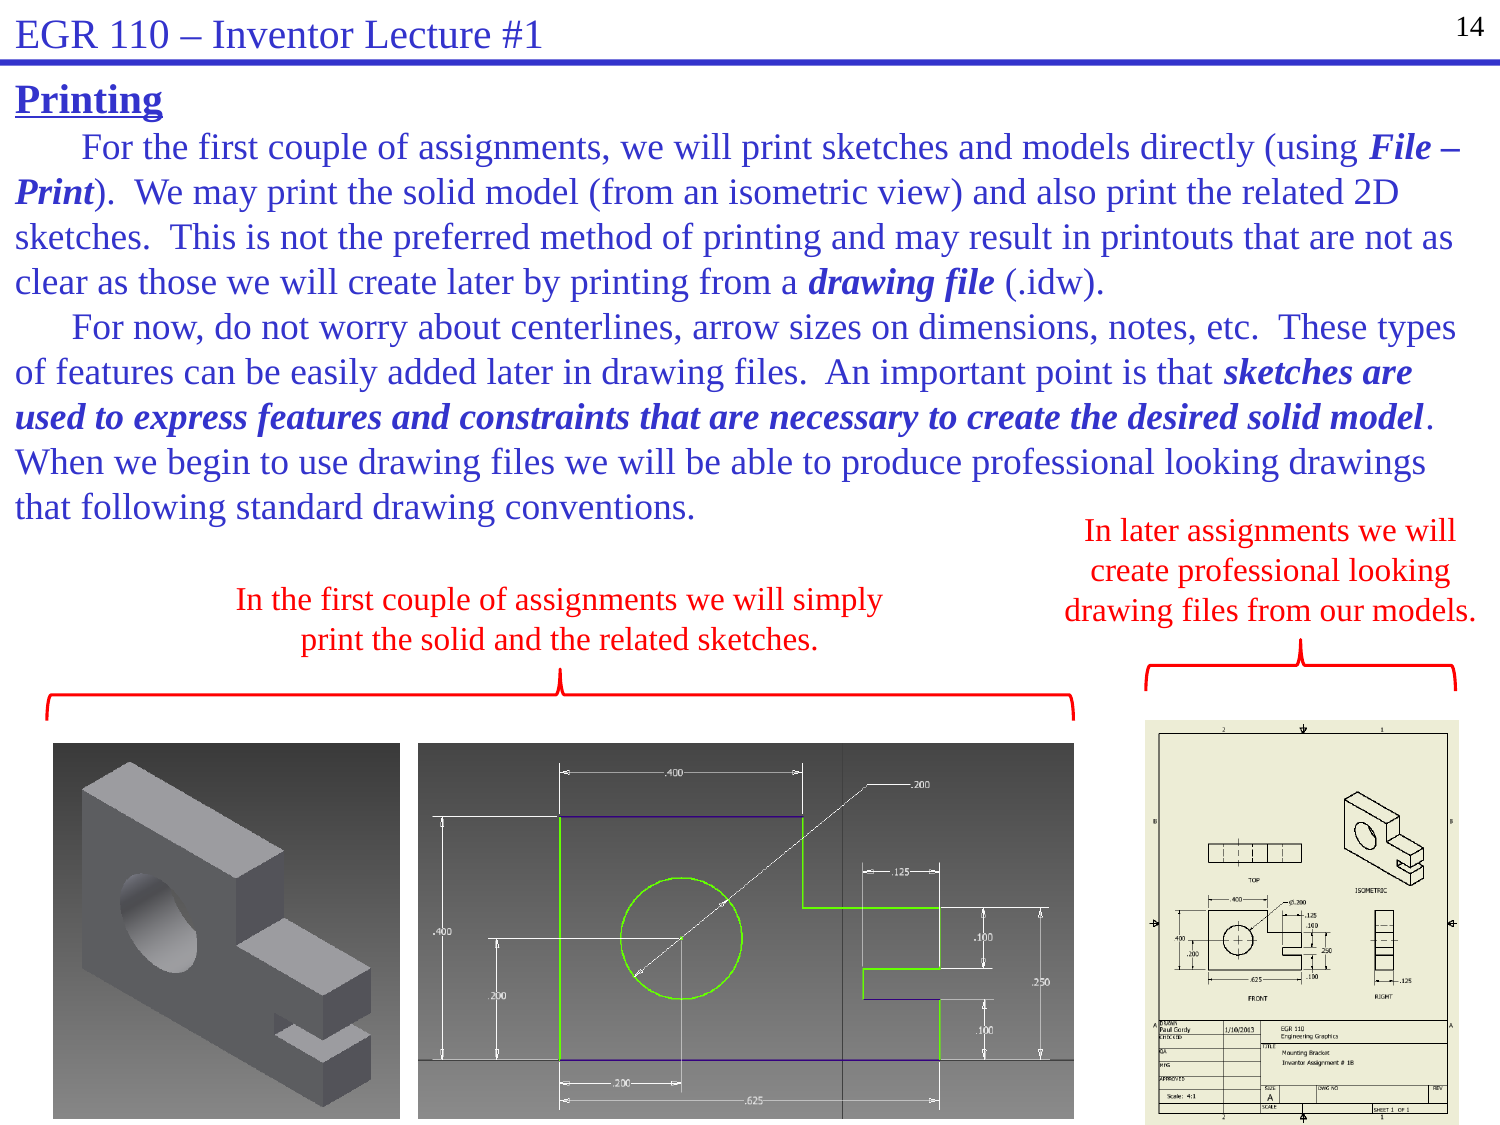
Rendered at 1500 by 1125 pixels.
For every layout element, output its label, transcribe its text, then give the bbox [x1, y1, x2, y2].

picture [418, 743, 1074, 1119]
text_box Printing For the first couple of assignments, we will print sketches and models directly (using File – Print). We may print the solid model (from an isometric view) and also print the related 2D sketches. This is not the preferred method of printing and may result in printouts that are not as clear as those we will create later by printing from a drawing file (.idw). For now, do not worry about centerlines, arrow sizes on dimensions, notes, etc. These types of features can be easily added later in drawing files. An important point is that sketches are used to express features and constraints that are necessary to create the desired solid model. When we begin to use drawing files we will be able to produce professional looking drawings that following standard drawing conventions. [0, 64, 1500, 535]
text_box [46, 668, 1075, 721]
slide_number 14 [1421, 0, 1500, 62]
text_box In the first couple of assignments we will simply print the solid and the related sketches. [207, 569, 913, 665]
text_box EGR 110 – Inventor Lecture #1 [0, 0, 1188, 63]
text_box [1145, 638, 1457, 692]
picture [52, 743, 400, 1119]
text_box In later assignments we will create professional looking drawing files from our models. [1041, 501, 1500, 636]
picture [1145, 720, 1459, 1125]
